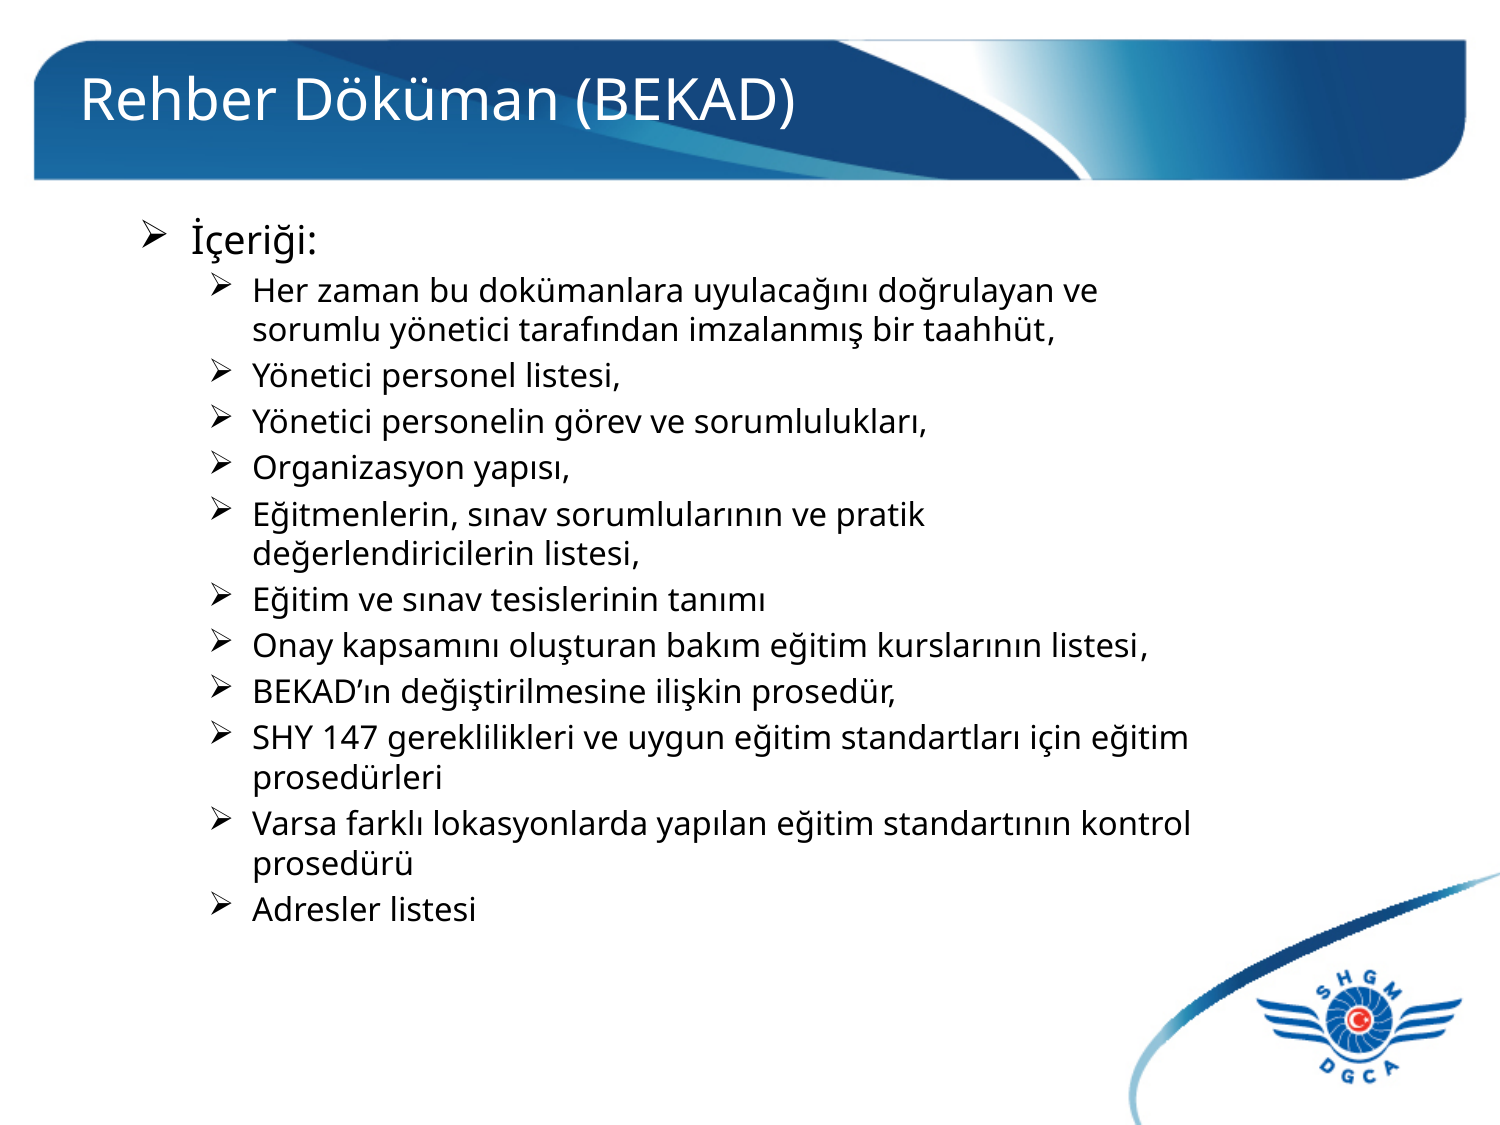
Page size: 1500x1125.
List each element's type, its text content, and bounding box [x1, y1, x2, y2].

title Rehber Döküman (BEKAD) [64, 54, 858, 161]
list İçeriği: Her zaman bu dokümanlara uyulacağını doğrulayan ve sorumlu yönetici tarafından imzalanmış bir taahhüt, Yönetici personel listesi, Yönetici personelin görev ve sorumlulukları, Organizasyon yapısı, Eğitmenlerin, sınav sorumlularının ve pratik değerlendiricilerin listesi, Eğitim ve sınav tesislerinin tanımı Onay kapsamını oluşturan bakım eğitim kurslarının listesi, BEKAD’ın değiştirilmesine ilişkin prosedür, SHY 147 gereklilikleri ve uygun eğitim standartları için eğitim prosedürleri Varsa farklı lokasyonlarda yapılan eğitim standartının kontrol prosedürü Adresler listesi [123, 208, 1223, 976]
picture [0, 0, 1500, 1125]
